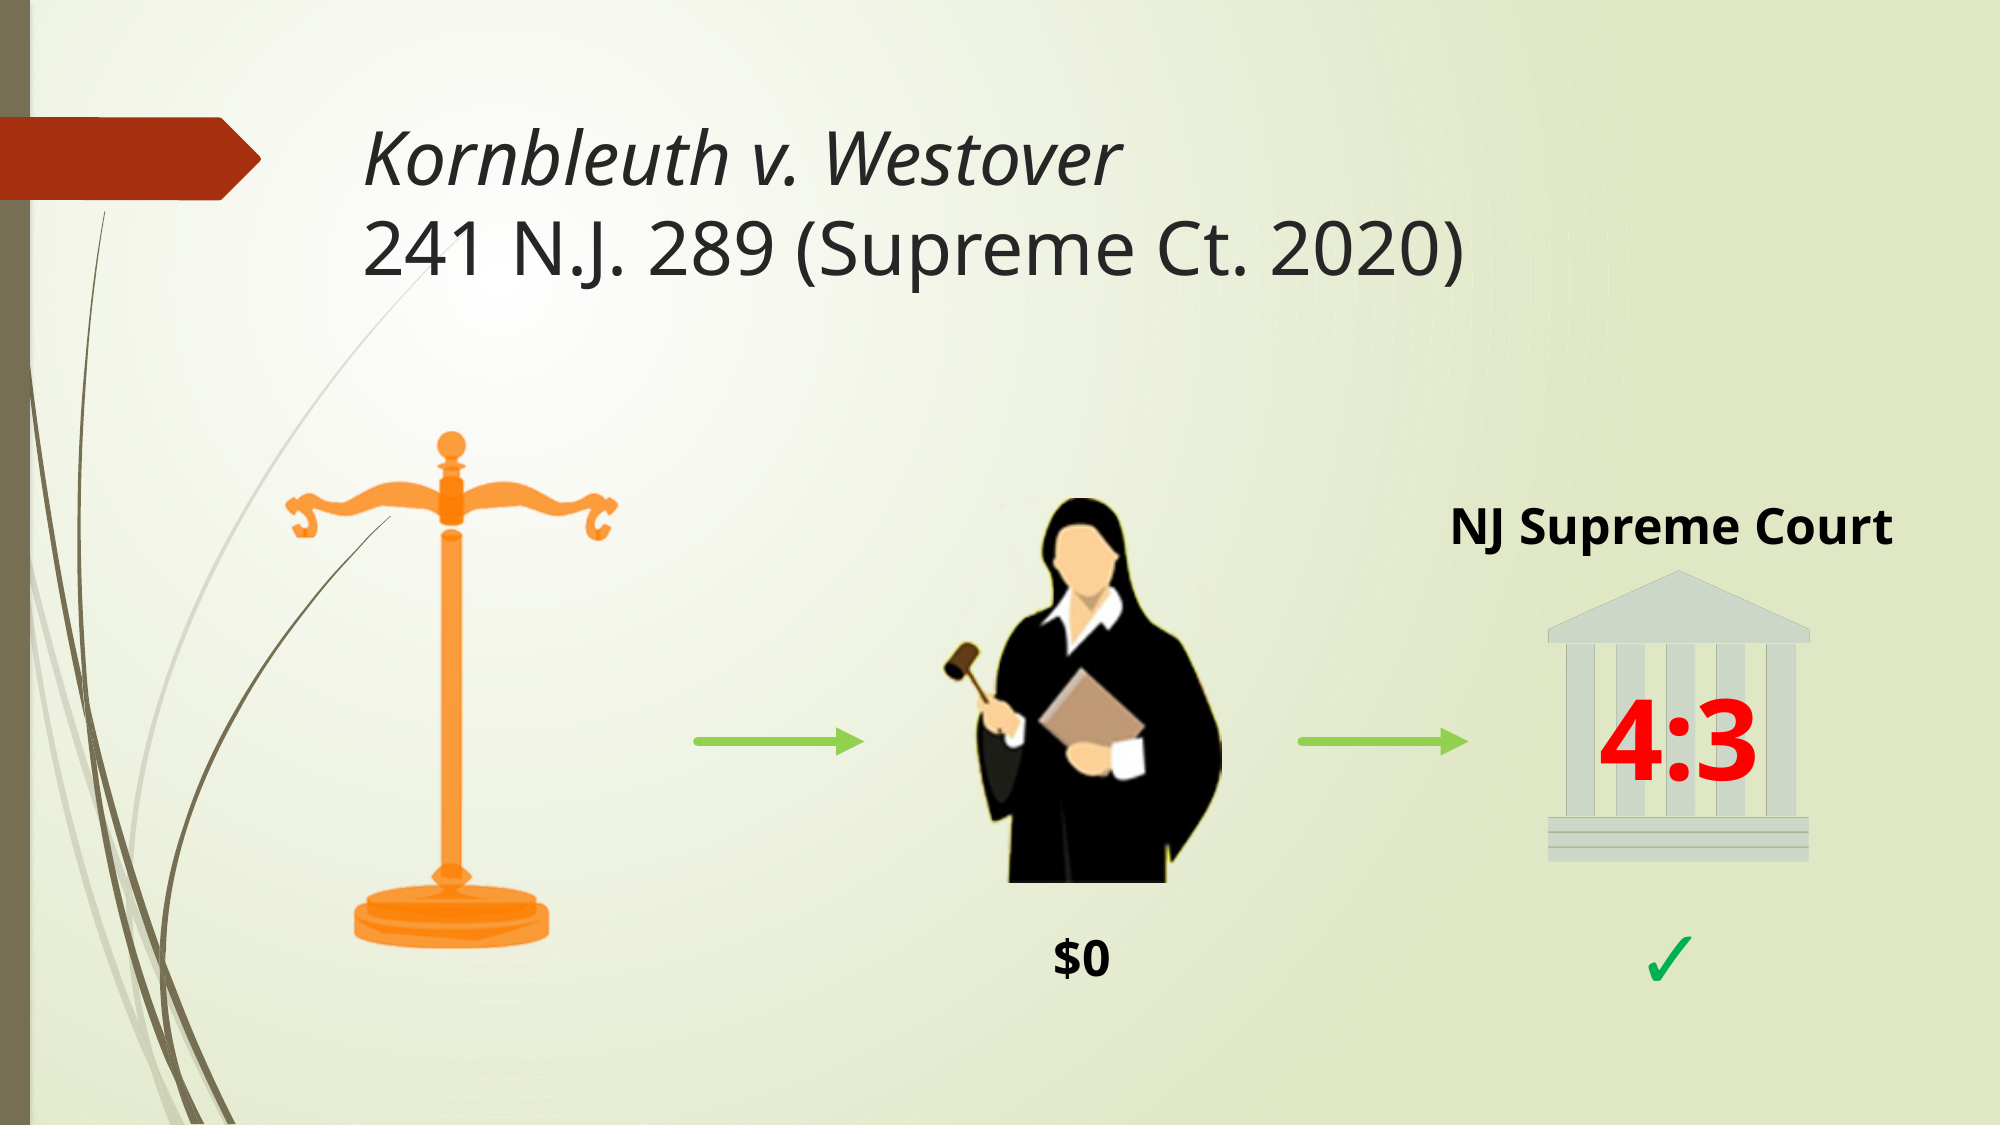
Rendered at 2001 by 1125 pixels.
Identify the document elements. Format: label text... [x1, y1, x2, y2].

picture [208, 425, 698, 957]
text_box NJ Supreme Court [1418, 486, 1925, 563]
title Kornbleuth v. Westover 241 N.J. 289 (Supreme Ct. 2020) [347, 102, 1977, 313]
text_box ✓ [1518, 898, 1826, 1014]
picture [1527, 562, 1817, 872]
text_box $0 [928, 918, 1236, 994]
picture [941, 498, 1223, 884]
